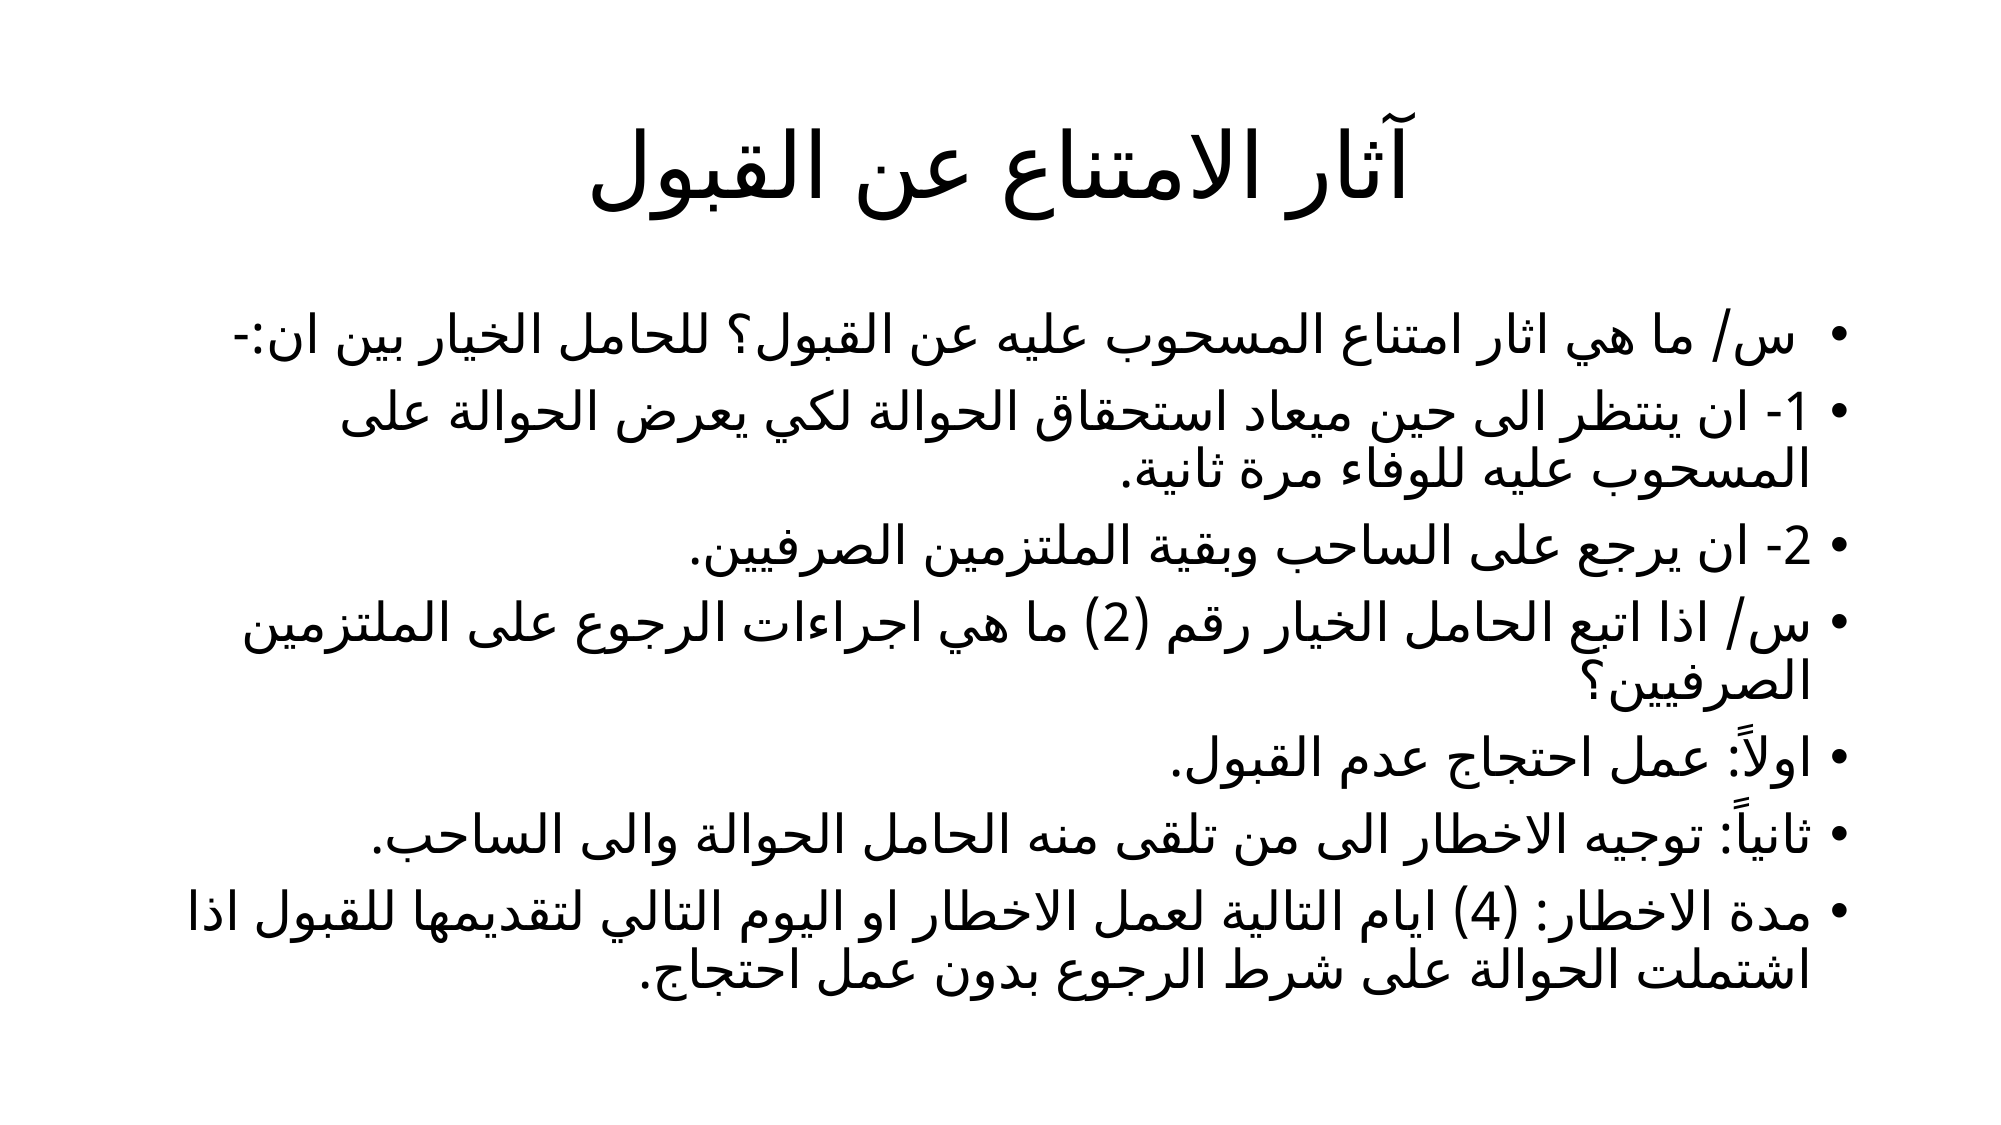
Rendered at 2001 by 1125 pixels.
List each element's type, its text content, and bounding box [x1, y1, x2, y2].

title آثار الامتناع عن القبول [137, 59, 1863, 278]
list س/ ما هي اثار امتناع المسحوب عليه عن القبول؟ للحامل الخيار بين ان:- 1- ان ينتظر الى حين ميعاد استحقاق الحوالة لكي يعرض الحوالة على المسحوب عليه للوفاء مرة ثانية. 2- ان يرجع على الساحب وبقية الملتزمين الصرفيين. س/ اذا اتبع الحامل الخيار رقم (2) ما هي اجراءات الرجوع على الملتزمين الصرفيين؟ اولاً: عمل احتجاج عدم القبول. ثانياً: توجيه الاخطار الى من تلقى منه الحامل الحوالة والى الساحب. مدة الاخطار: (4) ايام التالية لعمل الاخطار او اليوم التالي لتقديمها للقبول اذا اشتملت الحوالة على شرط الرجوع بدون عمل احتجاج. [137, 299, 1863, 1014]
